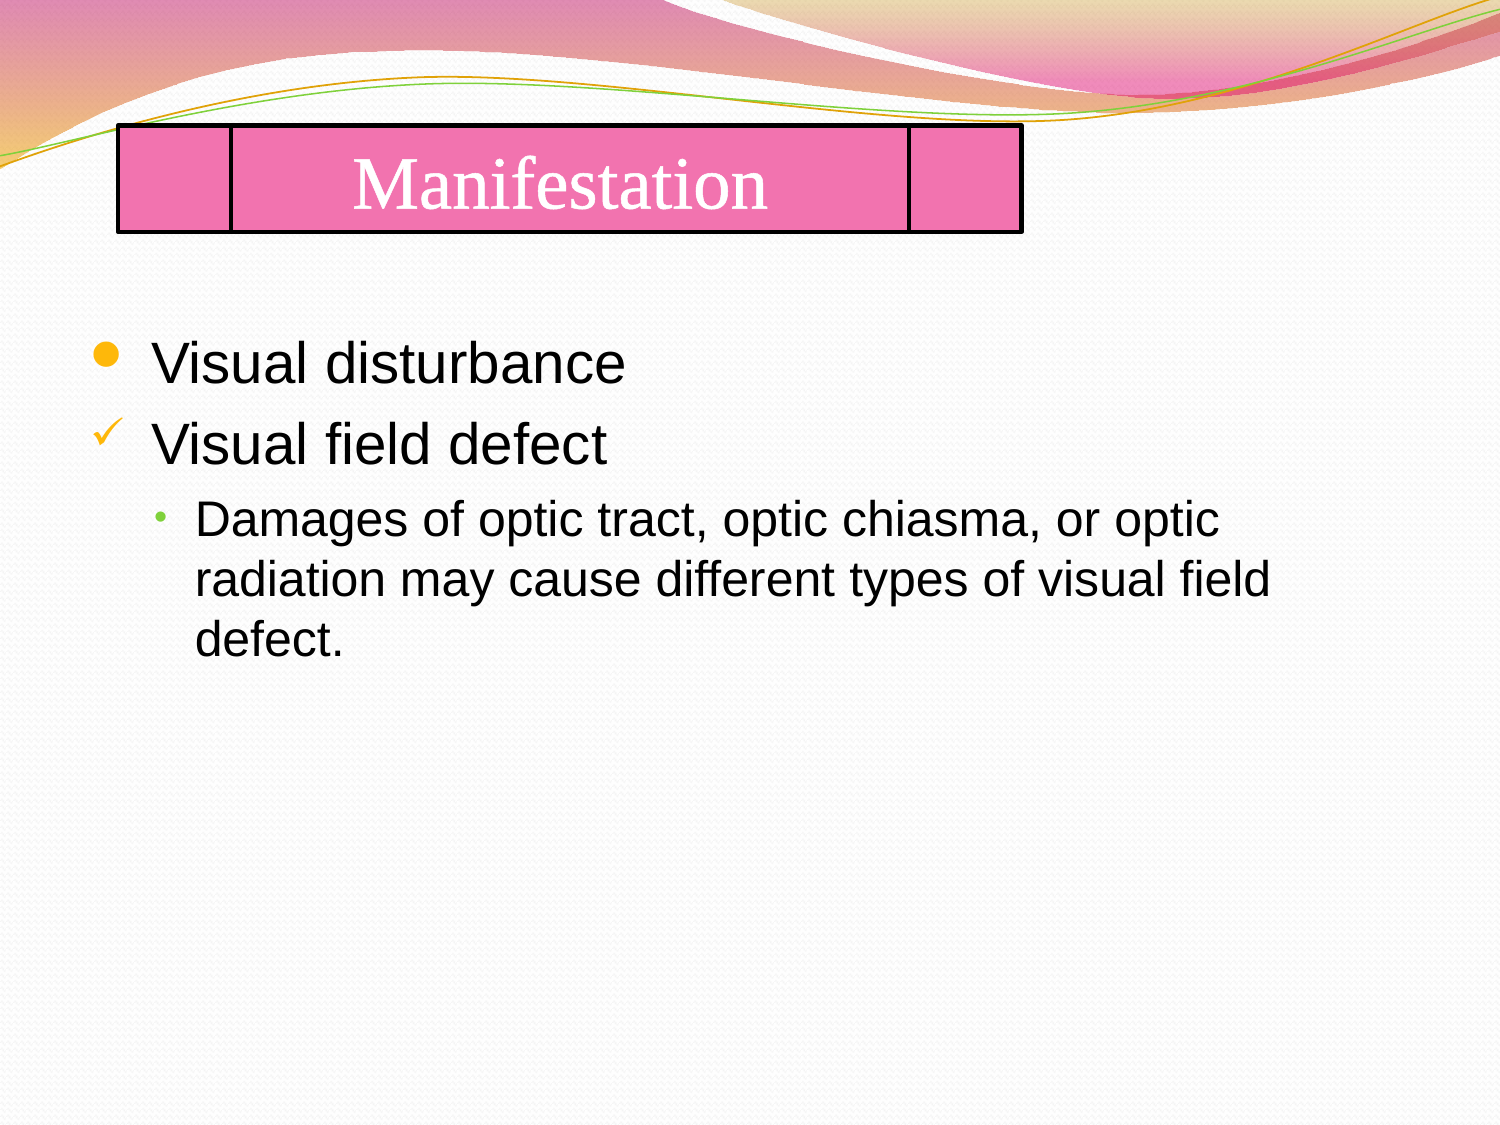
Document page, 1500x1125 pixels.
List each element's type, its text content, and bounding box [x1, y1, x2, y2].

text_box Manifestation [116, 123, 1024, 234]
list Visual disturbance Visual field defect Damages of optic tract, optic chiasma, or optic radiation may cause different types of visual field defect. [75, 317, 1425, 692]
